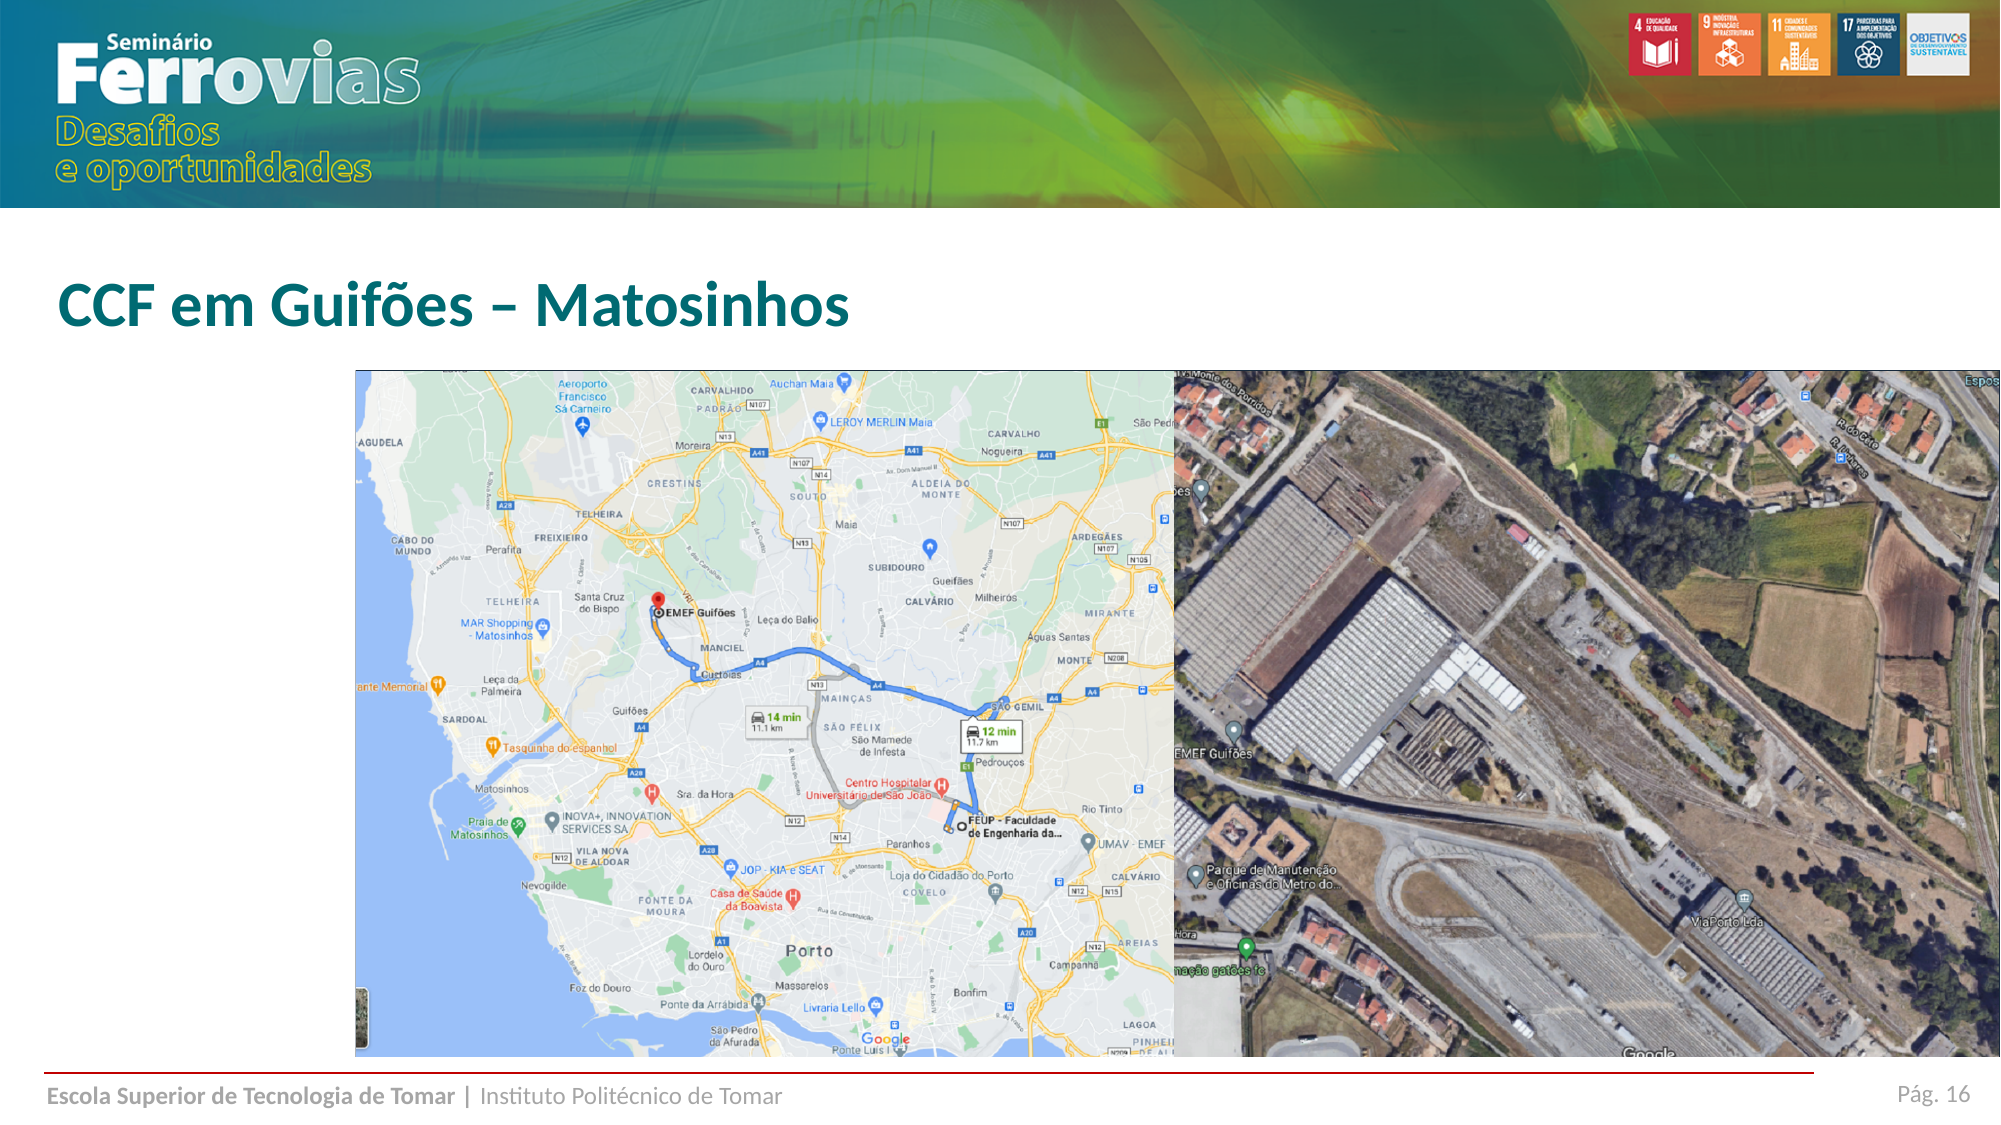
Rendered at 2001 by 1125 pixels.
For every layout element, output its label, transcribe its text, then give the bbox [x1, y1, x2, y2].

picture [355, 370, 2000, 1057]
picture [31, 0, 2000, 208]
text_box CCF em Guifões – Matosinhos [43, 241, 1458, 371]
